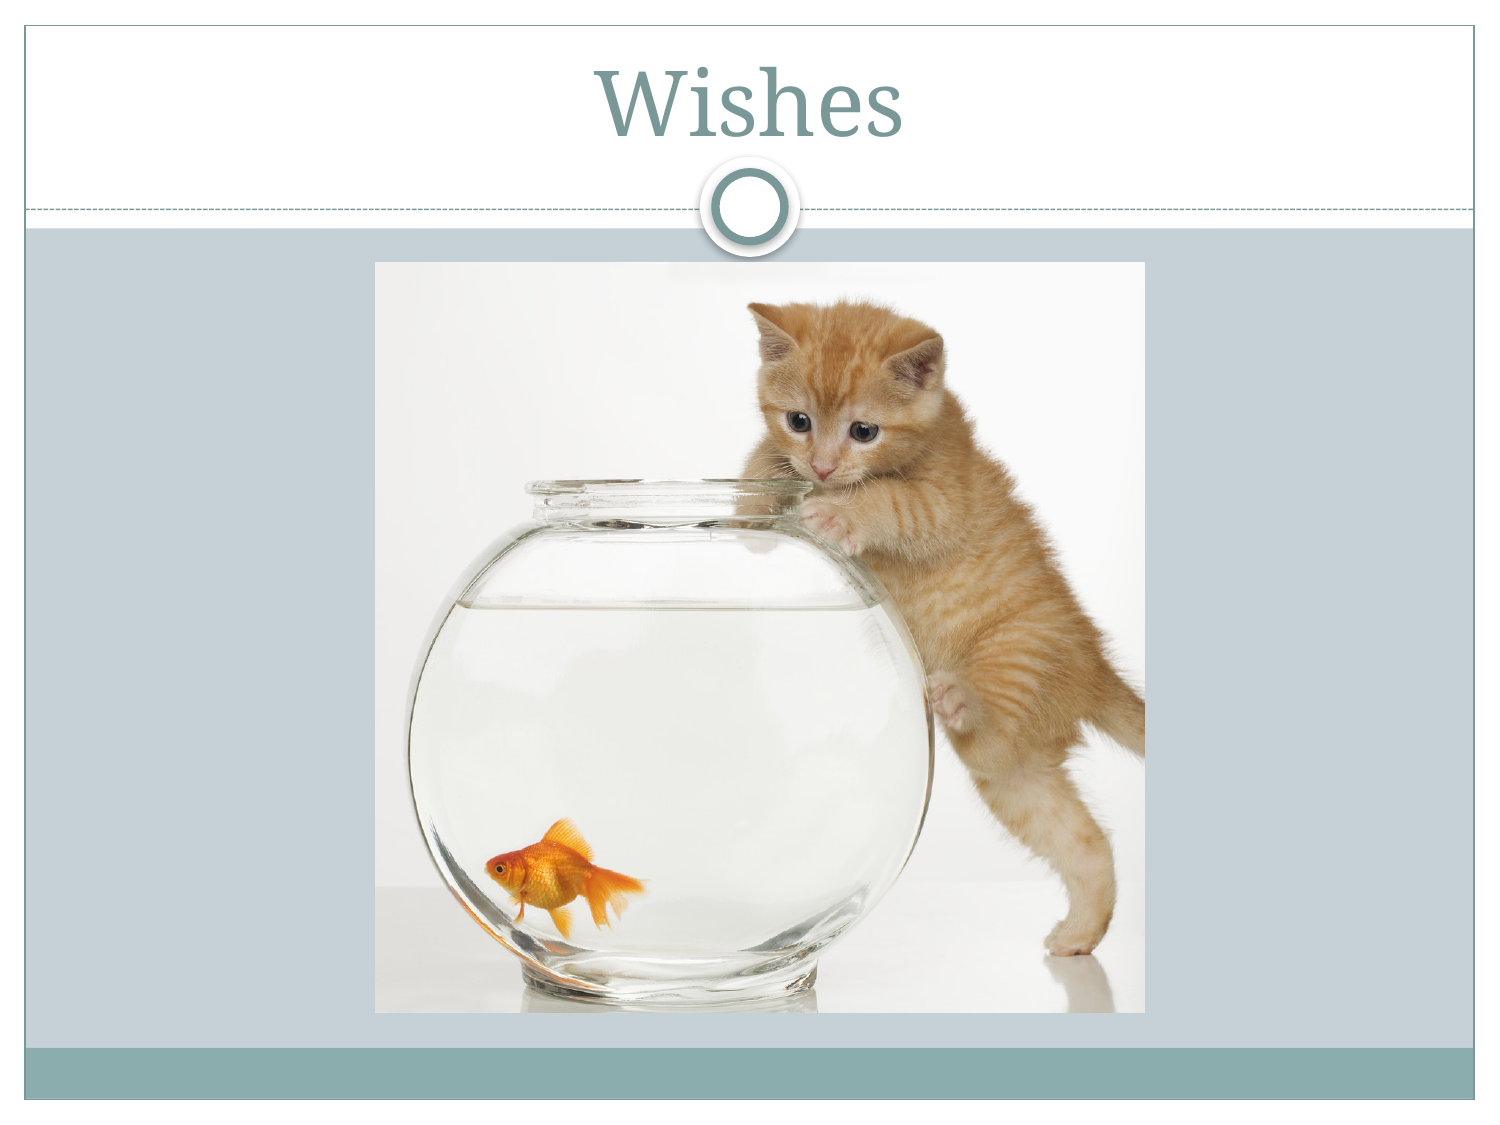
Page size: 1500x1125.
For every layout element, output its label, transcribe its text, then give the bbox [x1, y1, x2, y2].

title Wishes [49, 37, 1450, 162]
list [374, 262, 1145, 1013]
